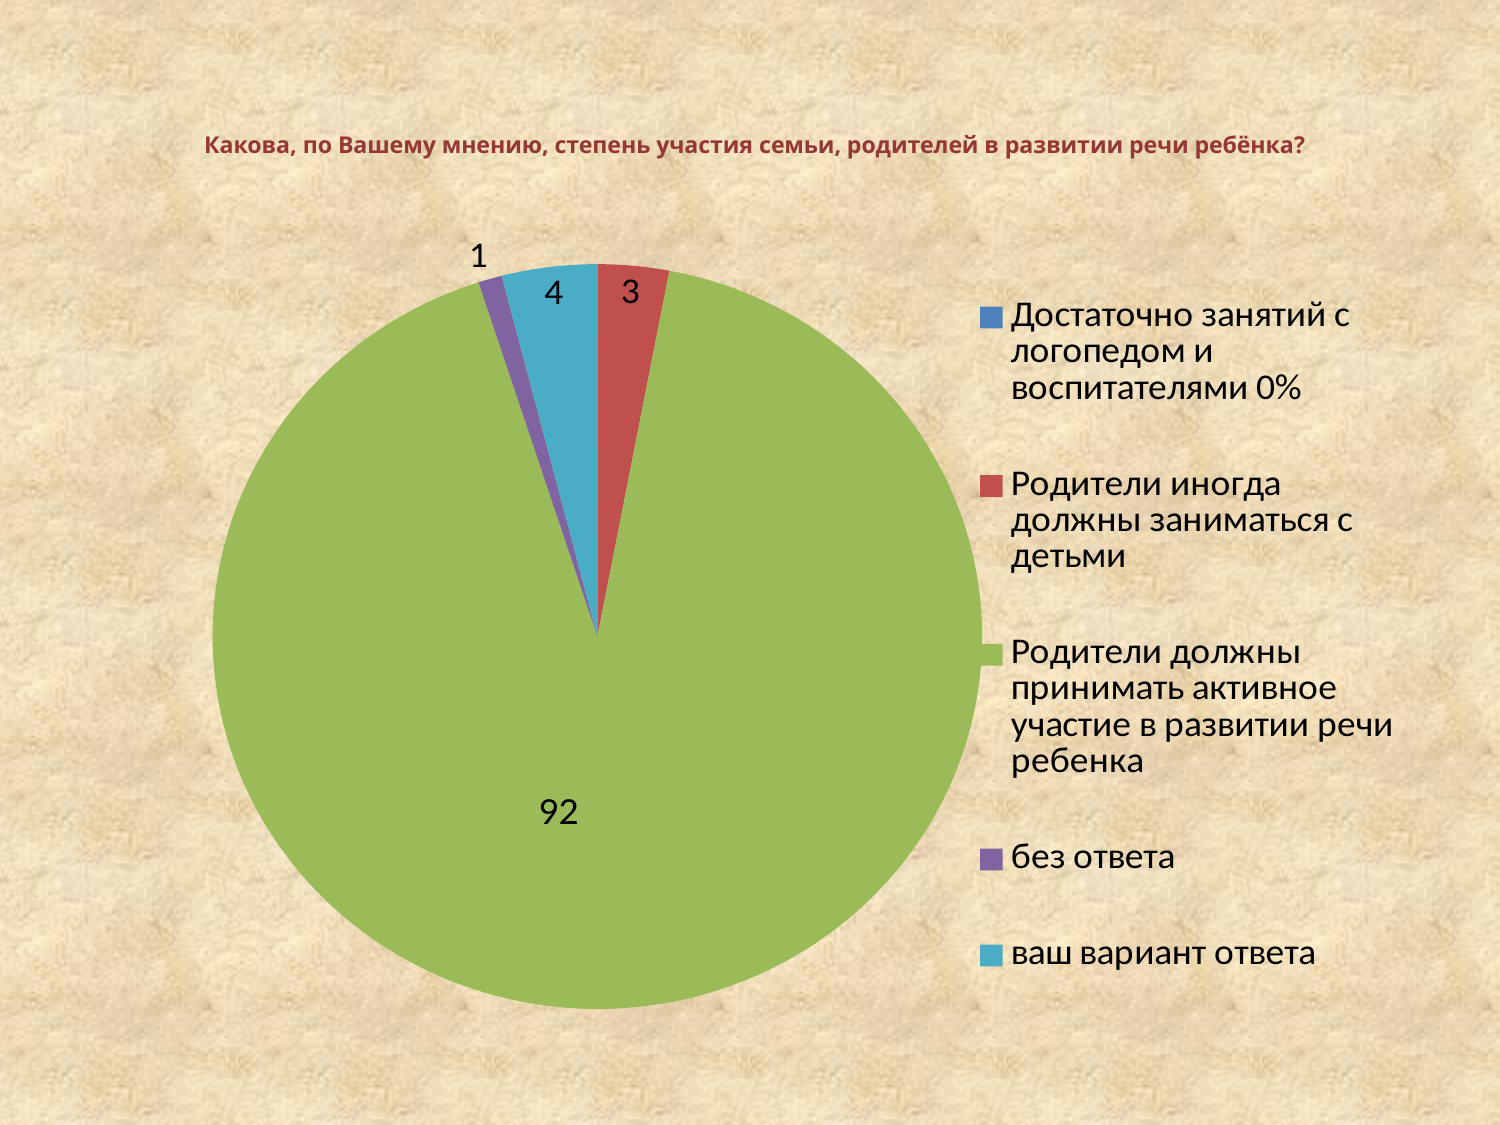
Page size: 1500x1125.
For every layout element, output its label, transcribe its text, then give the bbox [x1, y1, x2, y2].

title Какова, по Вашему мнению, степень участия семьи, родителей в развитии речи ребёнка? [82, 58, 1432, 211]
chart [34, 234, 1419, 1055]
picture [0, 0, 1500, 1125]
